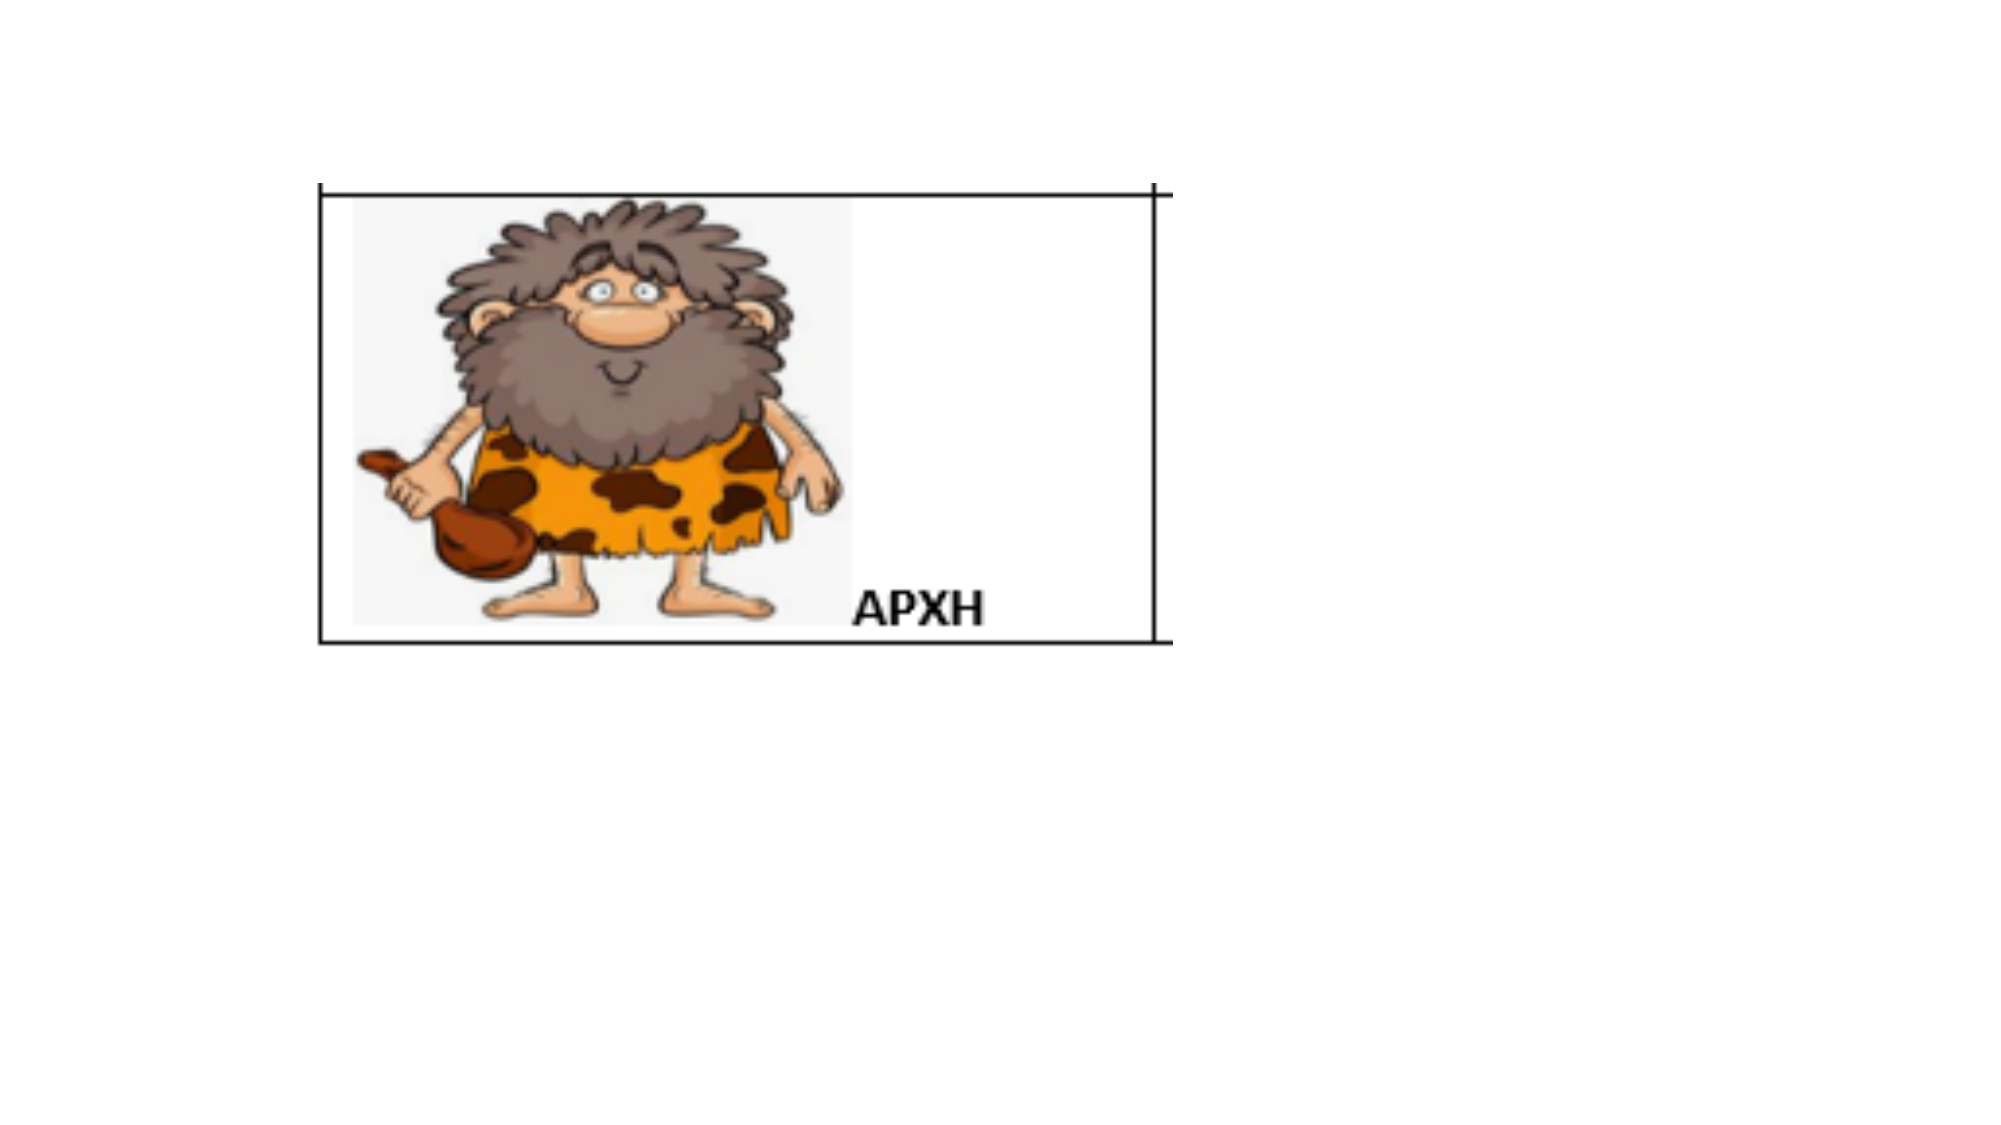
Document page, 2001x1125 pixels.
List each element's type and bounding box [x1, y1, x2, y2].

picture [312, 183, 1173, 658]
